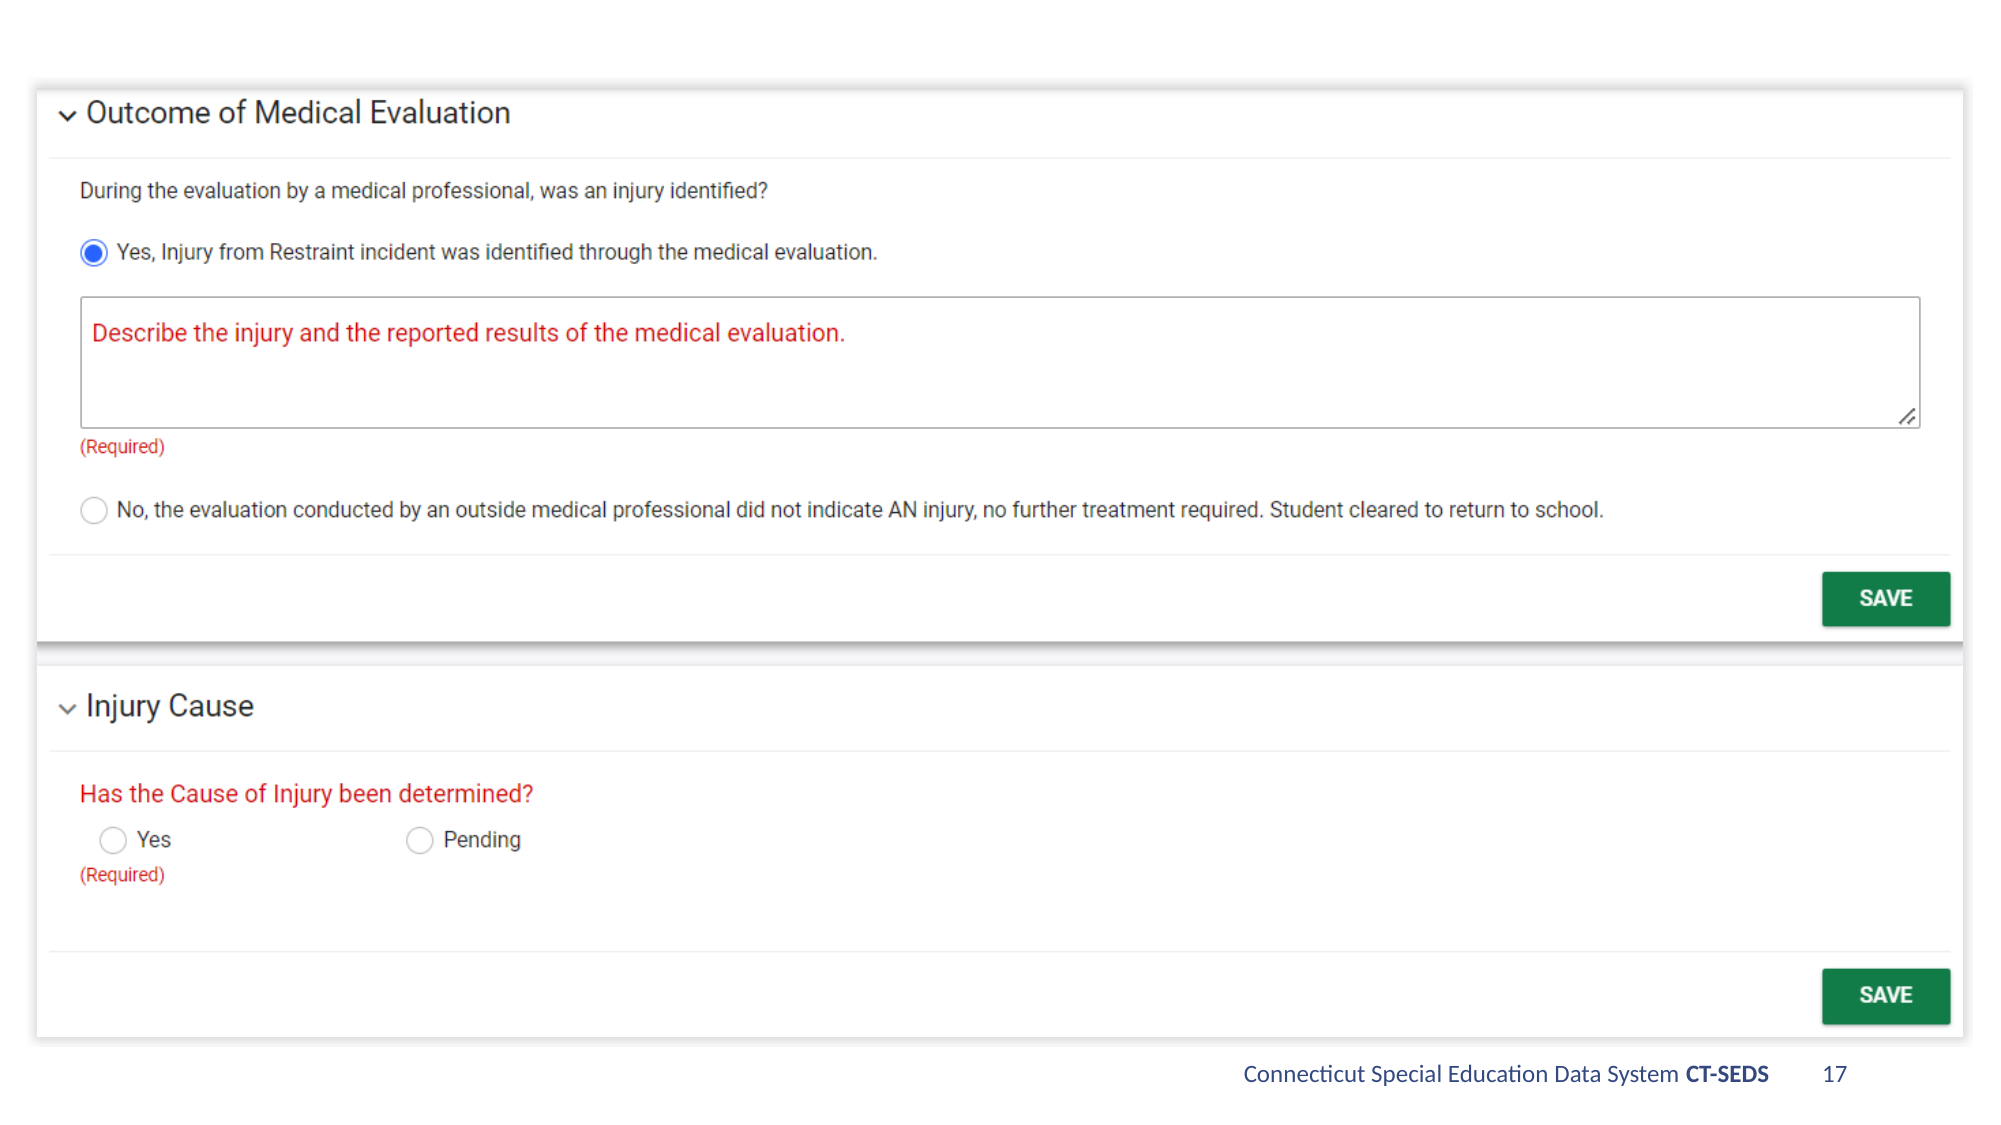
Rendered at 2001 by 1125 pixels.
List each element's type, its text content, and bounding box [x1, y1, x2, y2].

footer Connecticut Special Education Data System CT-SEDS [1109, 1047, 1784, 1103]
slide_number 17 [1784, 1047, 1863, 1103]
picture [37, 88, 1963, 1037]
